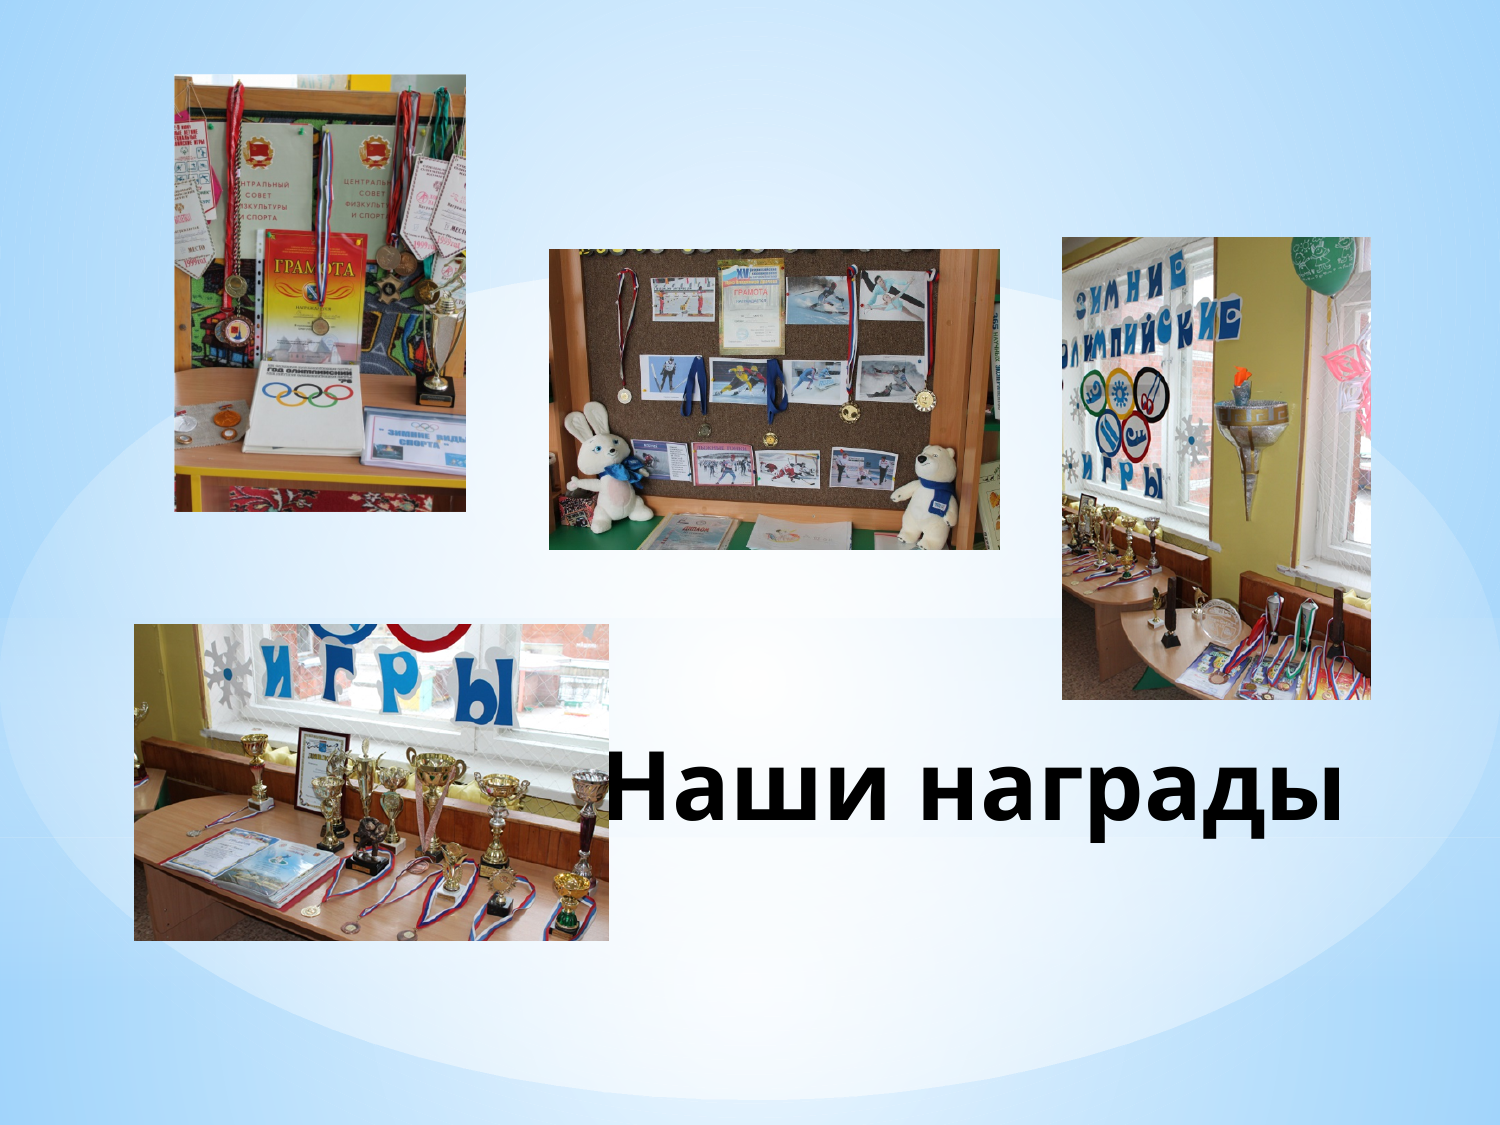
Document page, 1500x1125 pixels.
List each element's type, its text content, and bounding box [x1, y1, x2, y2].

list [102, 147, 539, 439]
picture [134, 624, 609, 942]
picture [175, 75, 466, 147]
picture [175, 439, 466, 511]
title Наши награды [613, 717, 1363, 905]
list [549, 249, 1001, 551]
picture [1062, 237, 1372, 700]
